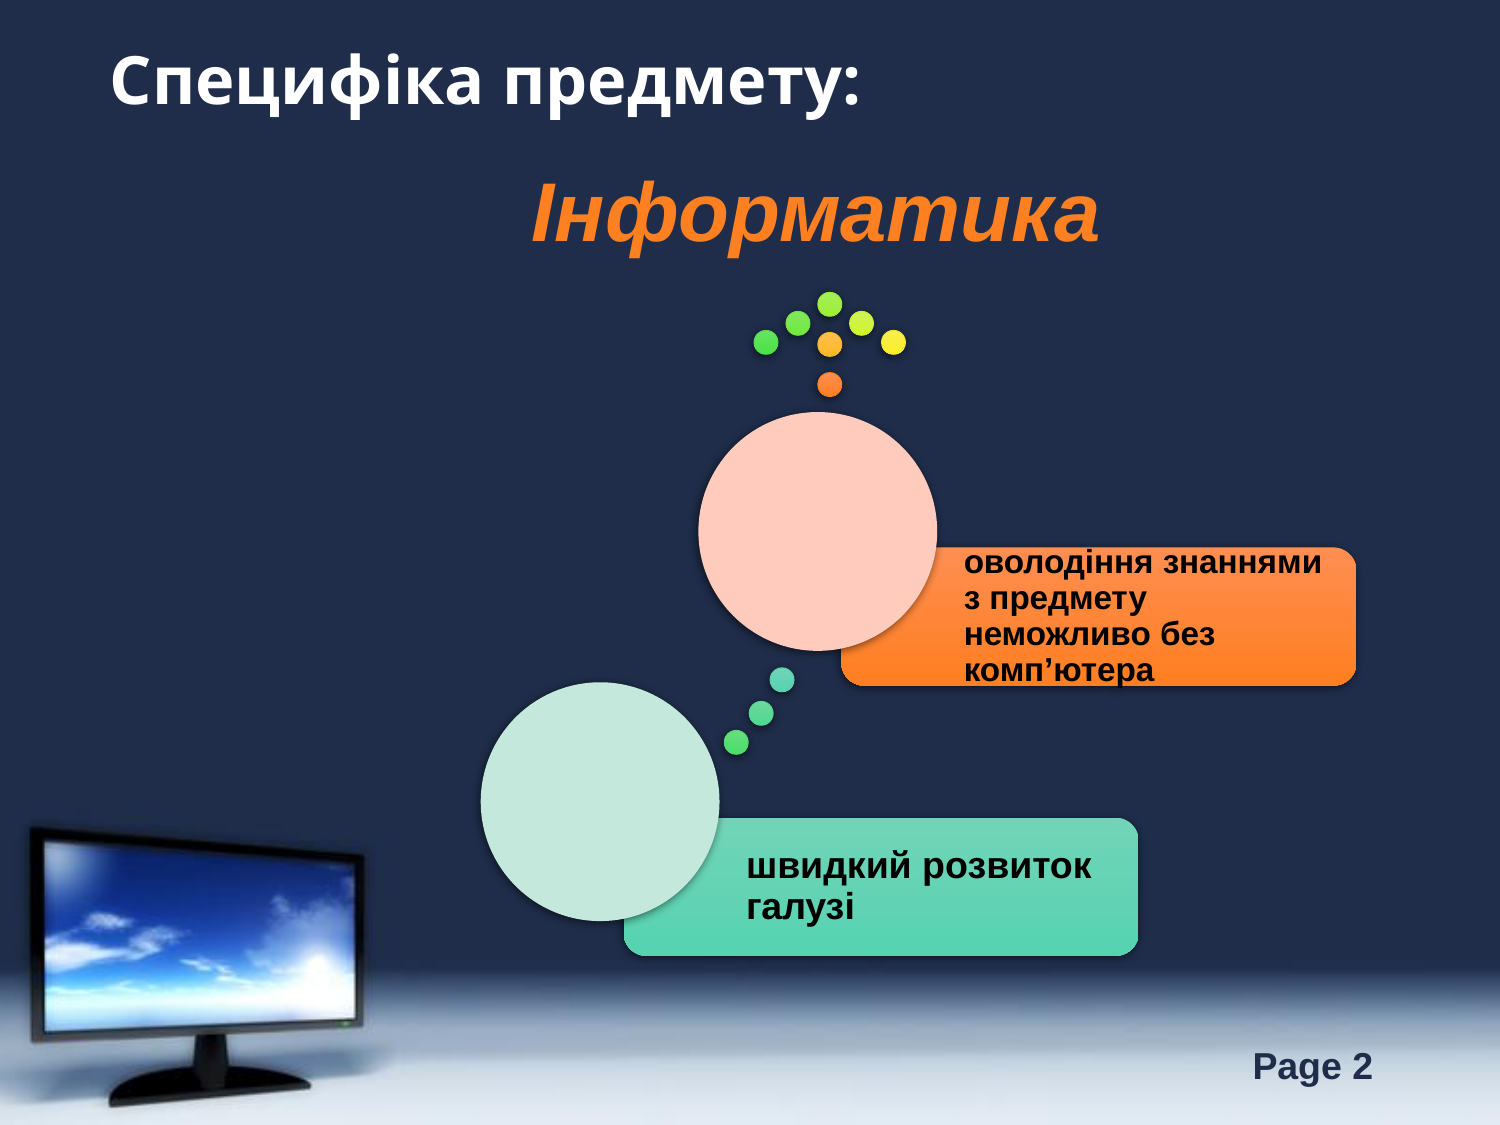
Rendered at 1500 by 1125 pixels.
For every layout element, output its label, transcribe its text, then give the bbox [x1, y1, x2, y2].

picture [0, 0, 1500, 1125]
text_box Специфіка предмету: [94, 30, 877, 126]
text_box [418, 290, 1419, 958]
text_box Інформатика [516, 150, 1117, 266]
